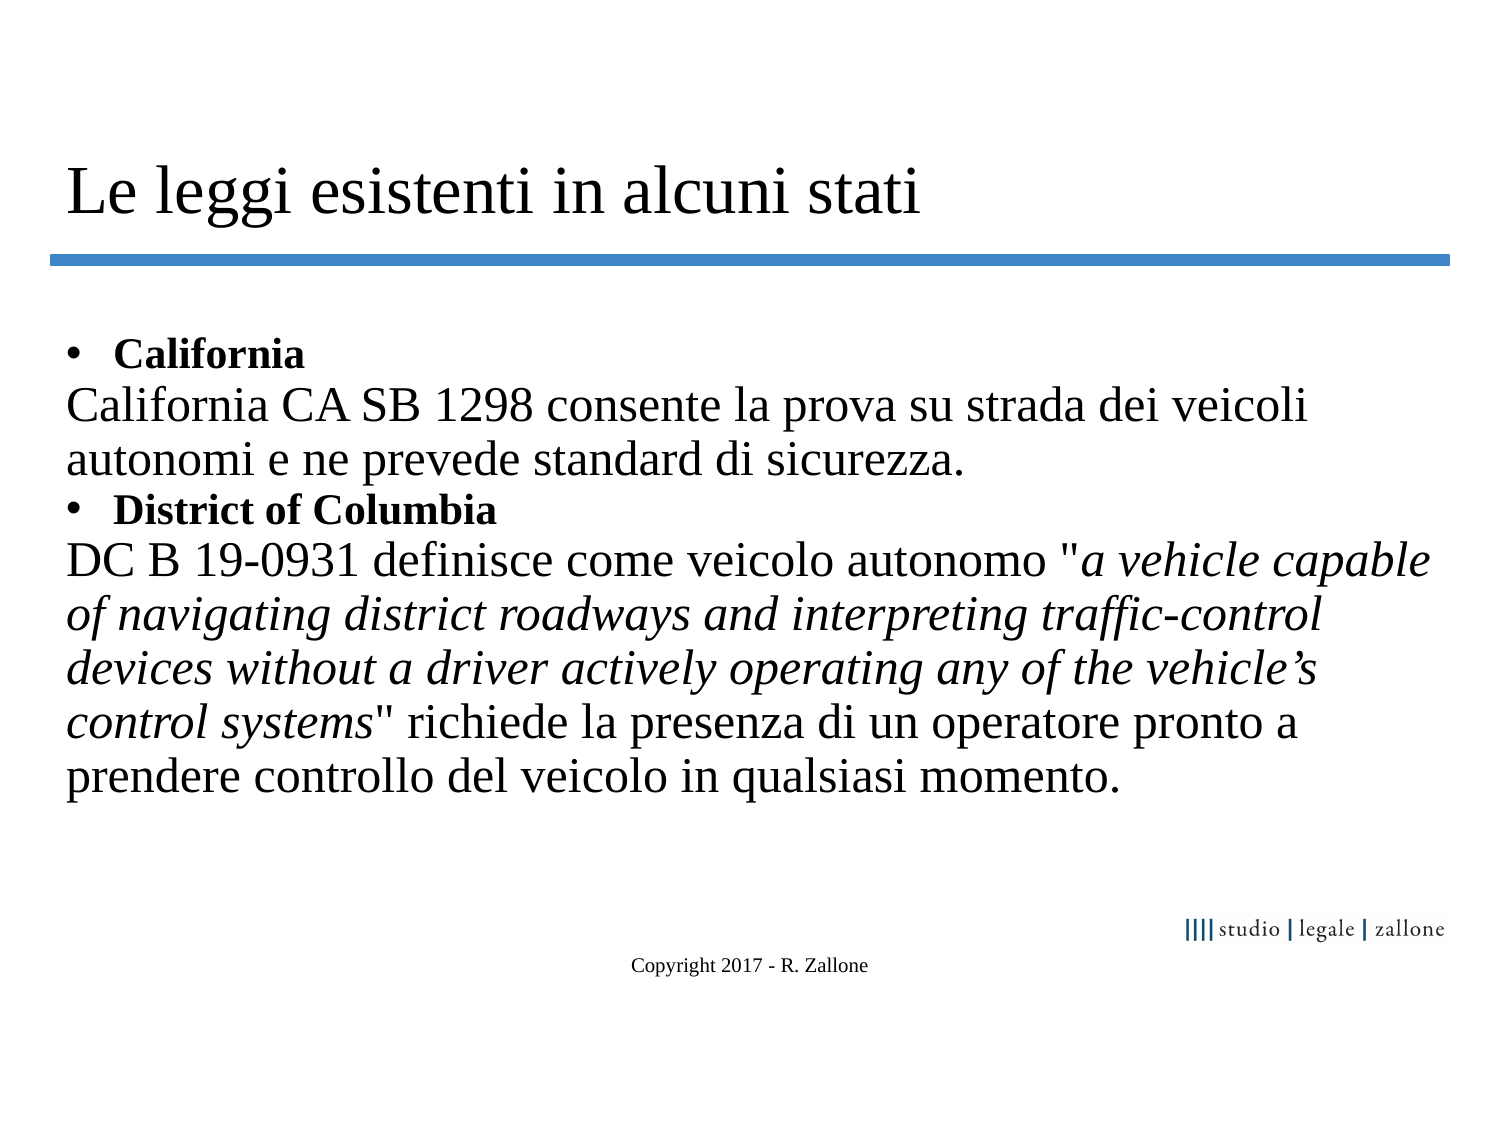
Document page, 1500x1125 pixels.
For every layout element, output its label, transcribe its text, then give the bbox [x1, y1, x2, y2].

text_box [51, 255, 1449, 266]
text_box Copyright 2017 - R. Zallone [616, 943, 884, 984]
title Le leggi esistenti in alcuni stati [51, 139, 1449, 234]
picture [1180, 912, 1449, 947]
list California California CA SB 1298 consente la prova su strada dei veicoli autonomi e ne prevede standard di sicurezza. District of Columbia DC B 19-0931 definisce come veicolo autonomo "a vehicle capable of navigating district roadways and interpreting traffic-control devices without a driver actively operating any of the vehicle’s control systems" richiede la presenza di un operatore pronto a prendere controllo del veicolo in qualsiasi momento. [51, 316, 1449, 877]
